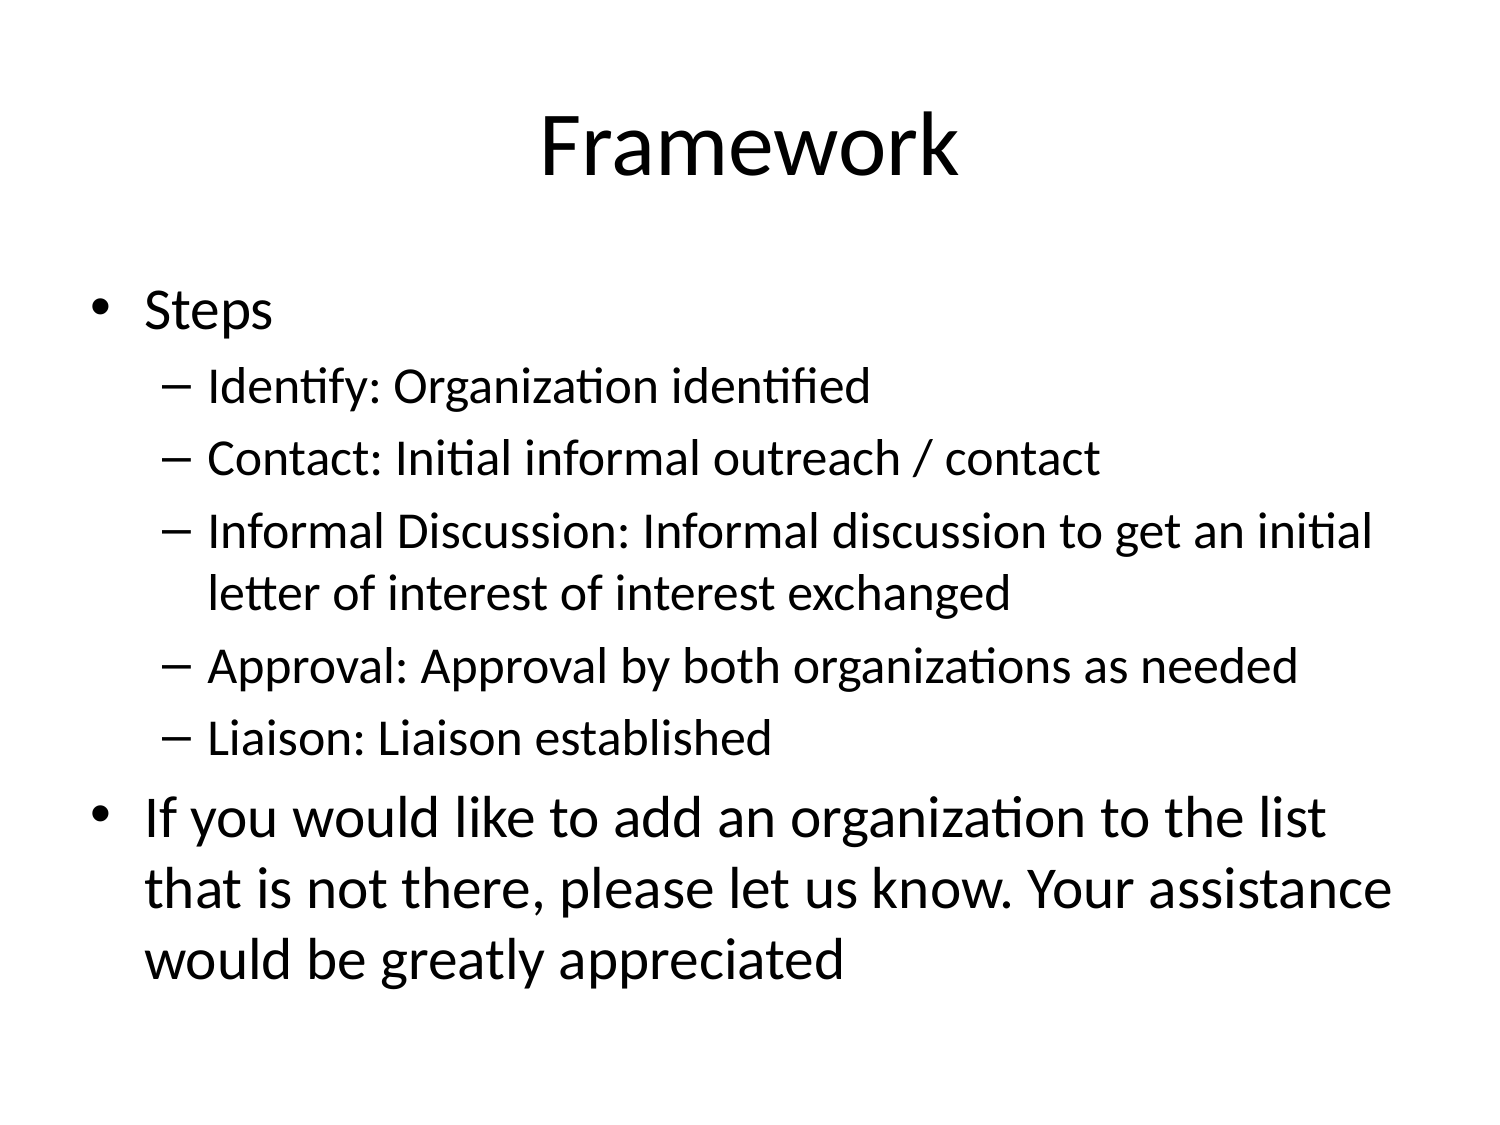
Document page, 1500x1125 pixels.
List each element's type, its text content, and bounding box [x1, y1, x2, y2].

list Steps Identify: Organization identified Contact: Initial informal outreach / contact Informal Discussion: Informal discussion to get an initial letter of interest of interest exchanged Approval: Approval by both organizations as needed Liaison: Liaison established If you would like to add an organization to the list that is not there, please let us know. Your assistance would be greatly appreciated [75, 262, 1425, 1005]
title Framework [75, 45, 1425, 233]
